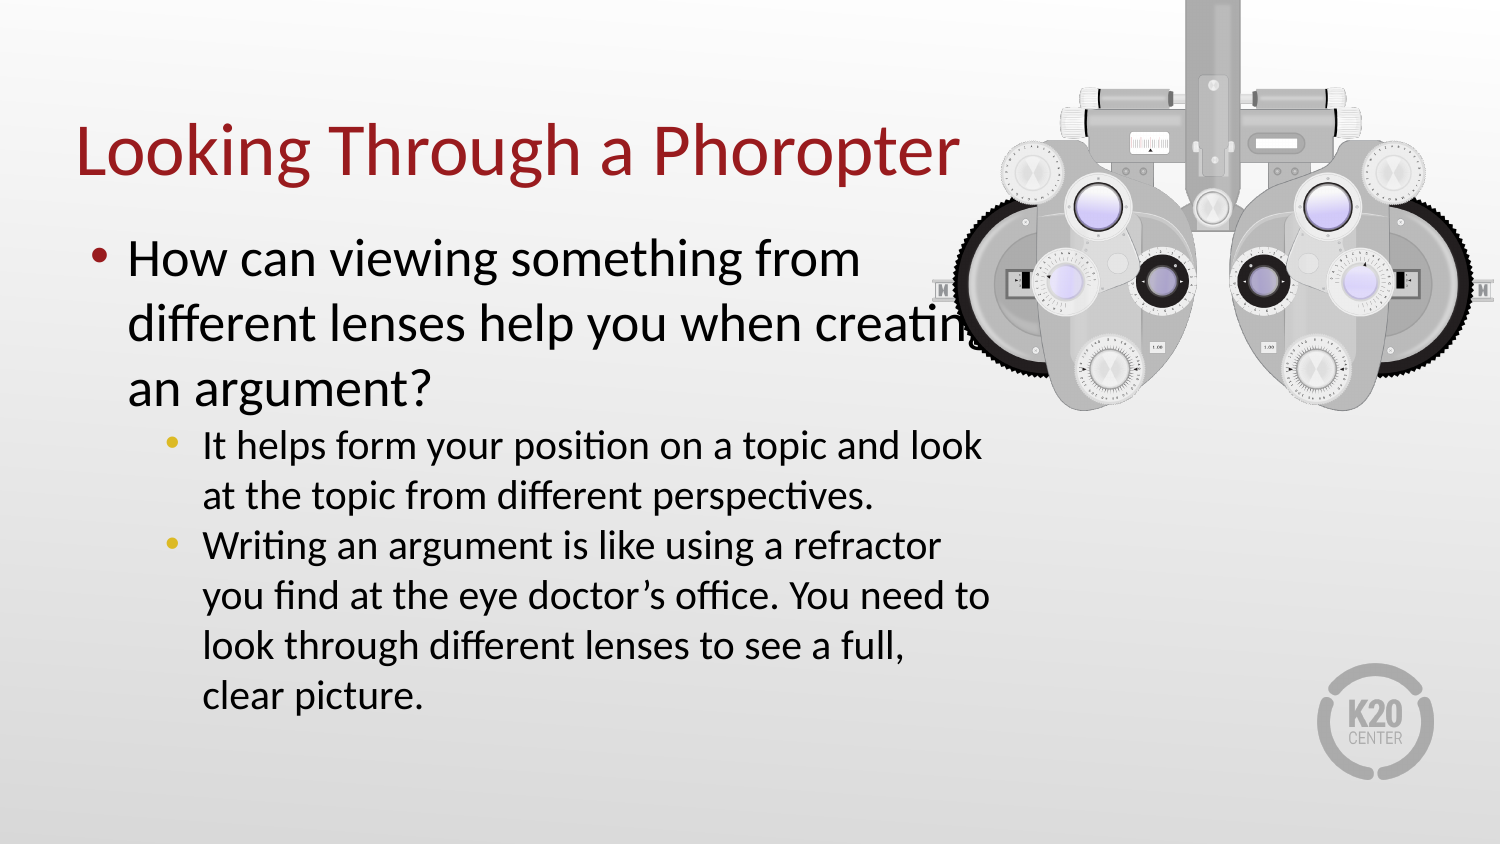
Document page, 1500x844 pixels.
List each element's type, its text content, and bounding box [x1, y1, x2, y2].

picture [1300, 646, 1451, 797]
picture [918, 0, 1500, 450]
list How can viewing something from different lenses help you when creating an argument? It helps form your position on a topic and look at the topic from different perspectives. Writing an argument is like using a refractor you find at the eye doctor’s office. You need to look through different lenses to see a full, clear picture. [75, 214, 1013, 779]
title Looking Through a Phoropter [75, 50, 913, 191]
